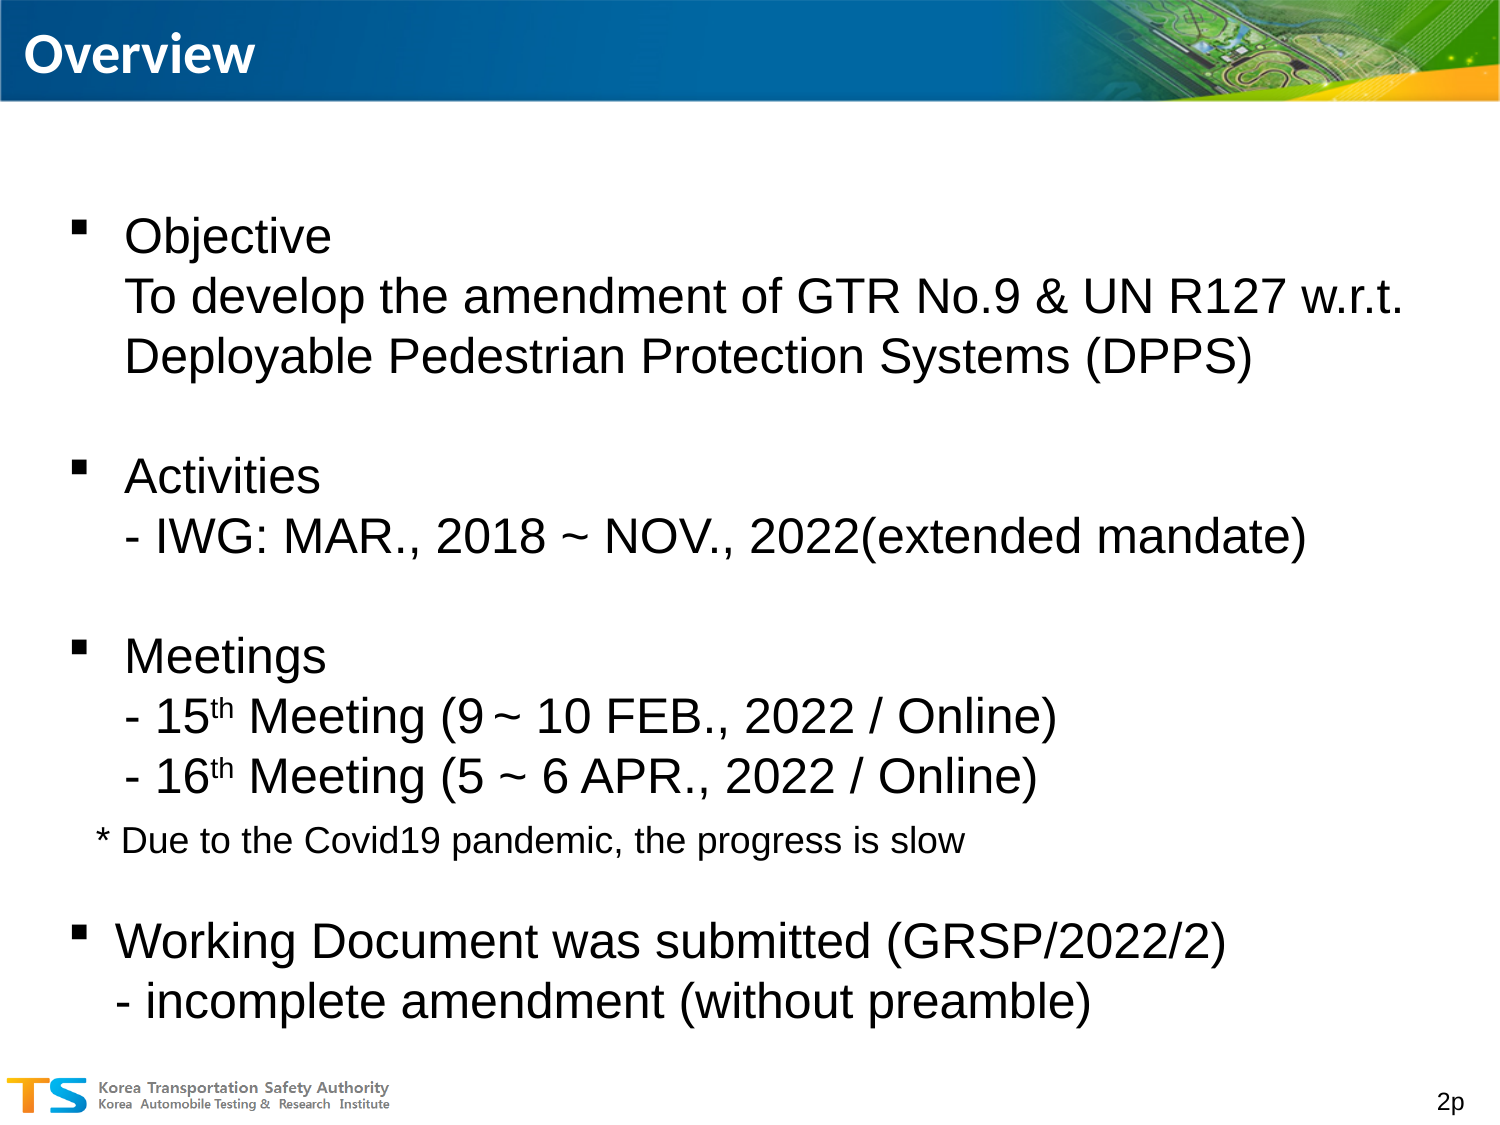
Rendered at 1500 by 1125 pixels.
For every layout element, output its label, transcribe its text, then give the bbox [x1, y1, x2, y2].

picture [0, 0, 1500, 102]
text_box 2p [1400, 1079, 1500, 1123]
text_box Objective To develop the amendment of GTR No.9 & UN R127 w.r.t. Deployable Pedestrian Protection Systems (DPPS) Activities - IWG: MAR., 2018 ~ NOV., 2022(extended mandate) Meetings - 15th Meeting (9 ~ 10 FEB., 2022 / Online) - 16th Meeting (5 ~ 6 APR., 2022 / Online) * Due to the Covid19 pandemic, the progress is slow Working Document was submitted (GRSP/2022/2) - incomplete amendment (without preamble) [53, 196, 1447, 1036]
picture [4, 1072, 399, 1120]
